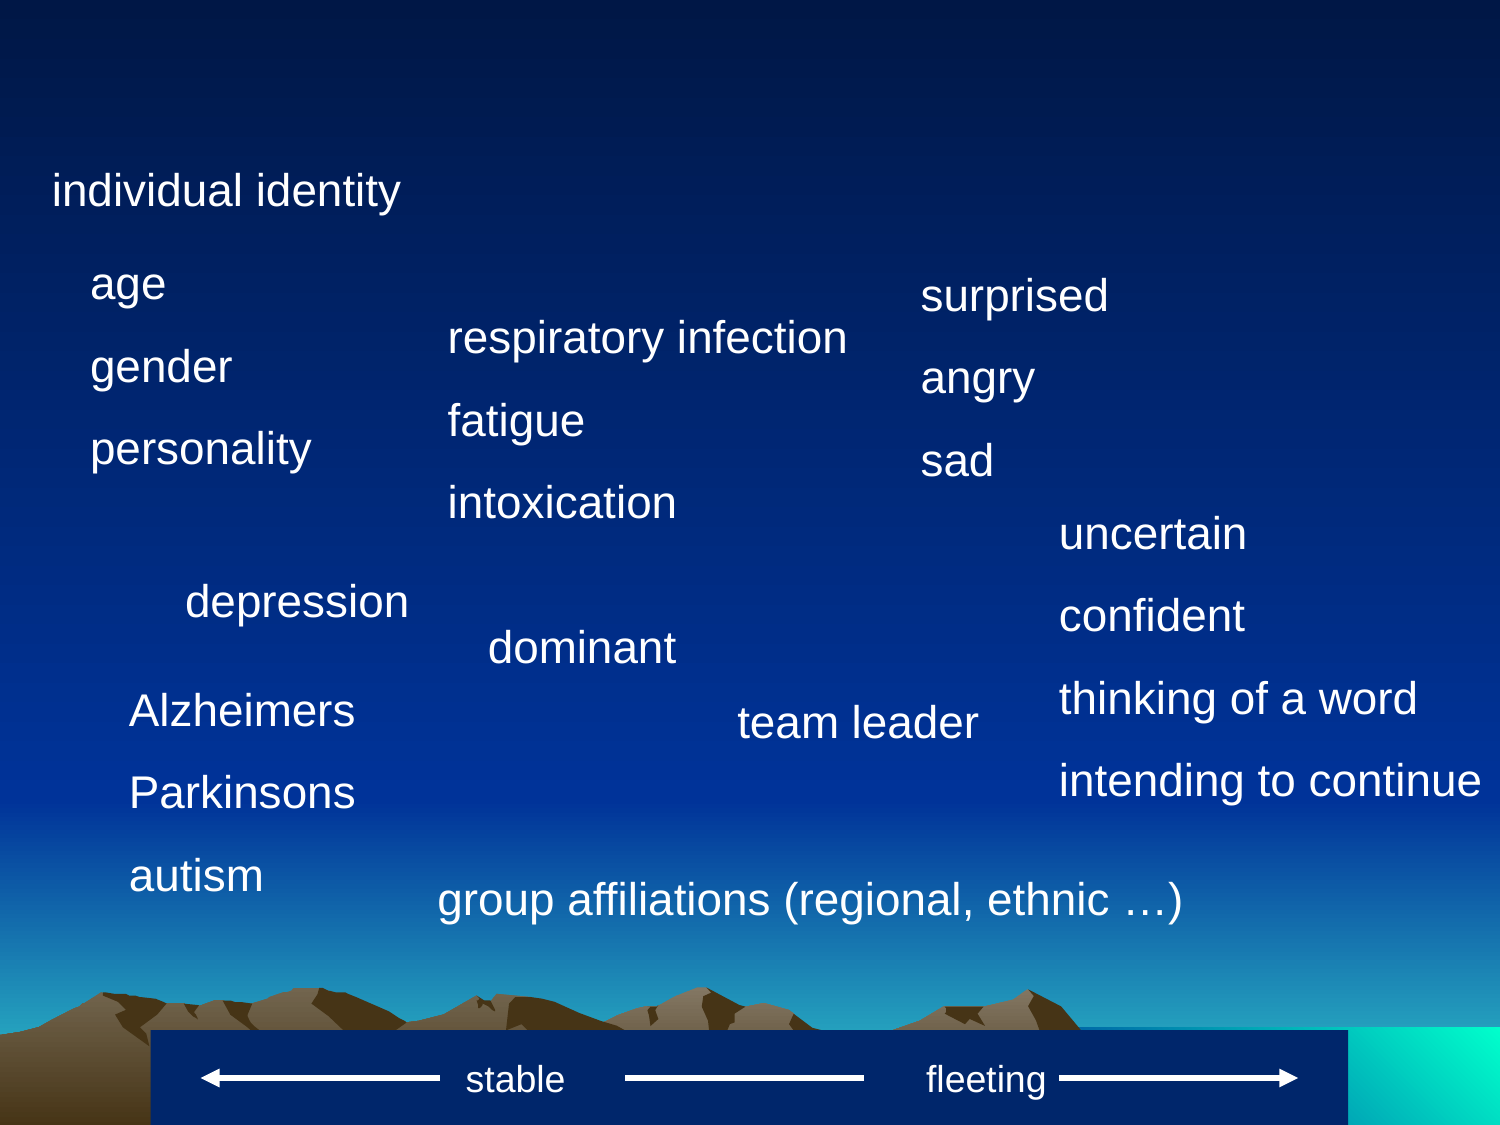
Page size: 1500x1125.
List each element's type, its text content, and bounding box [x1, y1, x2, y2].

text_box Alzheimers Parkinsons autism [114, 645, 457, 908]
text_box depression [170, 536, 438, 634]
text_box group affiliations (regional, ethnic …) [422, 835, 1199, 933]
text_box individual identity [37, 126, 478, 224]
text_box team leader [722, 657, 995, 756]
text_box uncertain confident thinking of a word intending to continue [1044, 468, 1498, 814]
text_box respiratory infection fatigue intoxication [432, 272, 1044, 535]
text_box age gender personality [75, 224, 327, 482]
text_box dominant [473, 583, 705, 763]
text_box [150, 1029, 1349, 1125]
text_box surprised angry sad [905, 230, 1125, 493]
